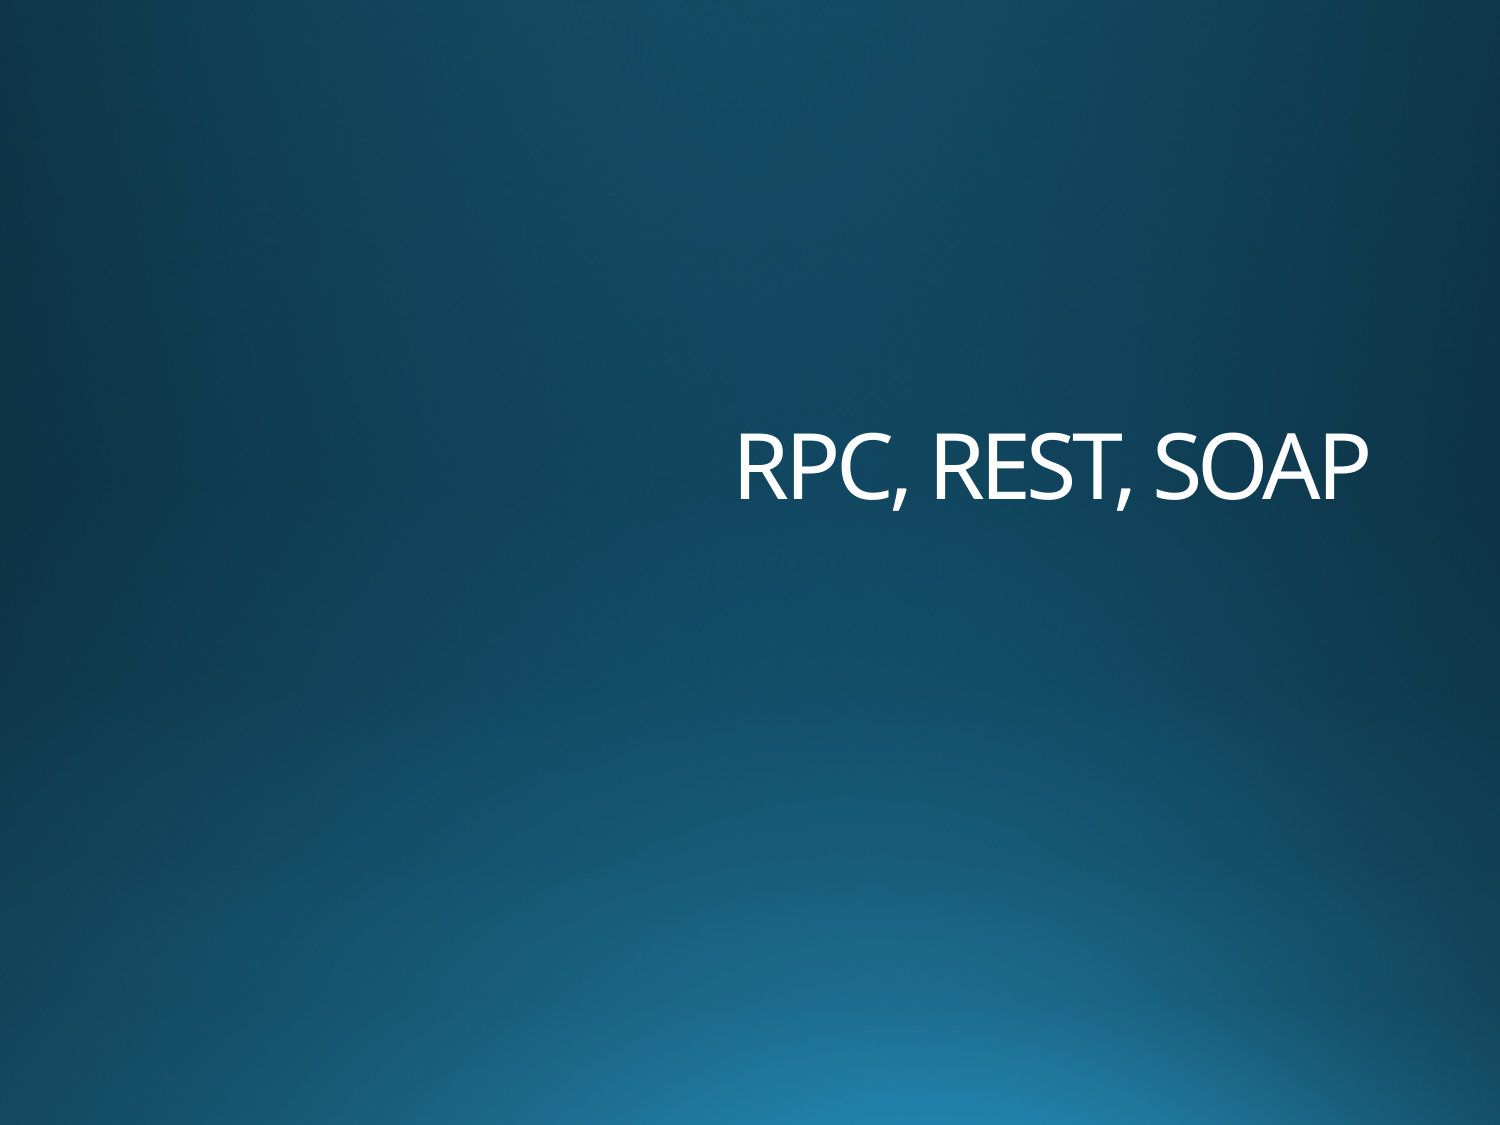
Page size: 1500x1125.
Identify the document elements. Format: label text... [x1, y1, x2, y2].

title RPC, REST, SOAP [112, 349, 1388, 591]
picture [0, 0, 1500, 1125]
